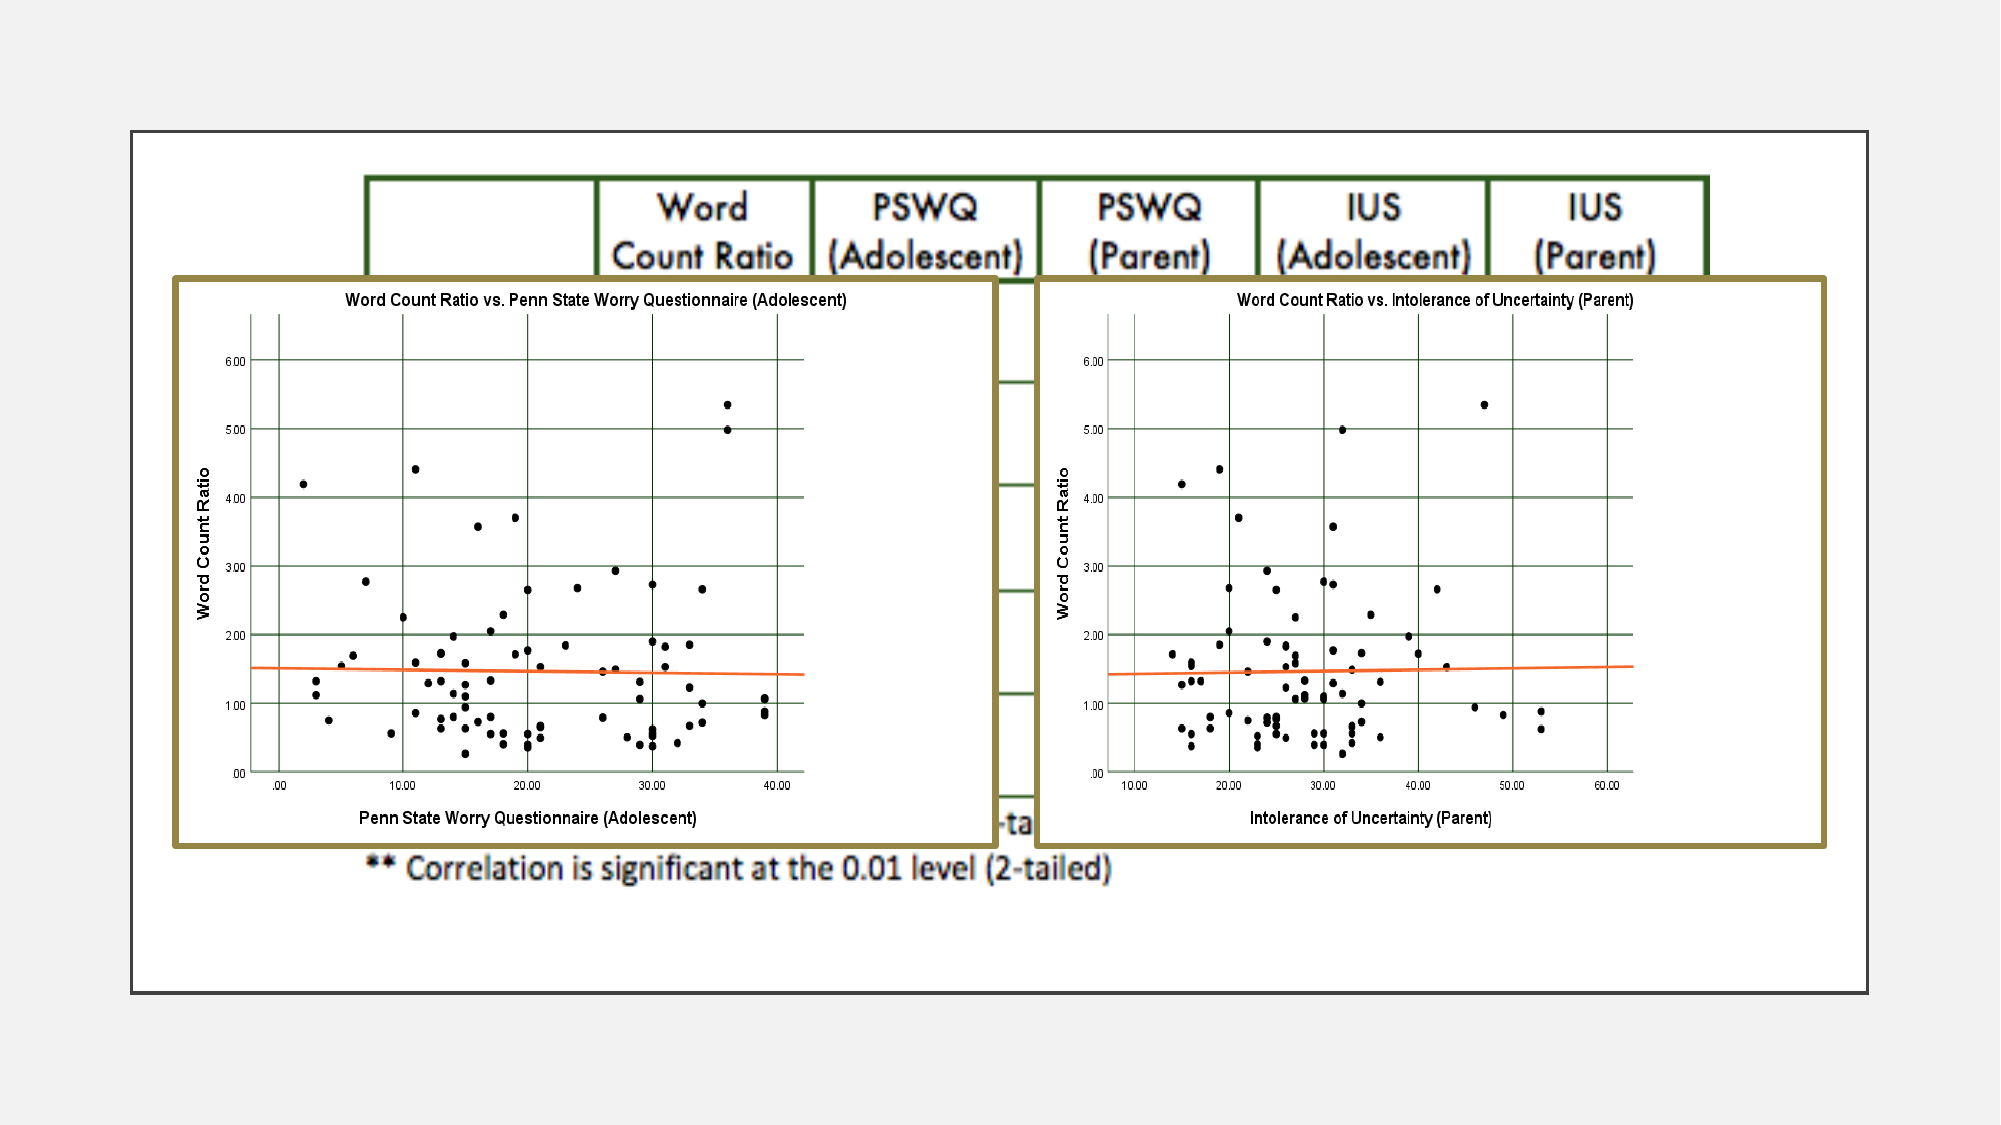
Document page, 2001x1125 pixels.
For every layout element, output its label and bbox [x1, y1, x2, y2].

picture [178, 172, 1822, 902]
text_box [131, 131, 1869, 994]
